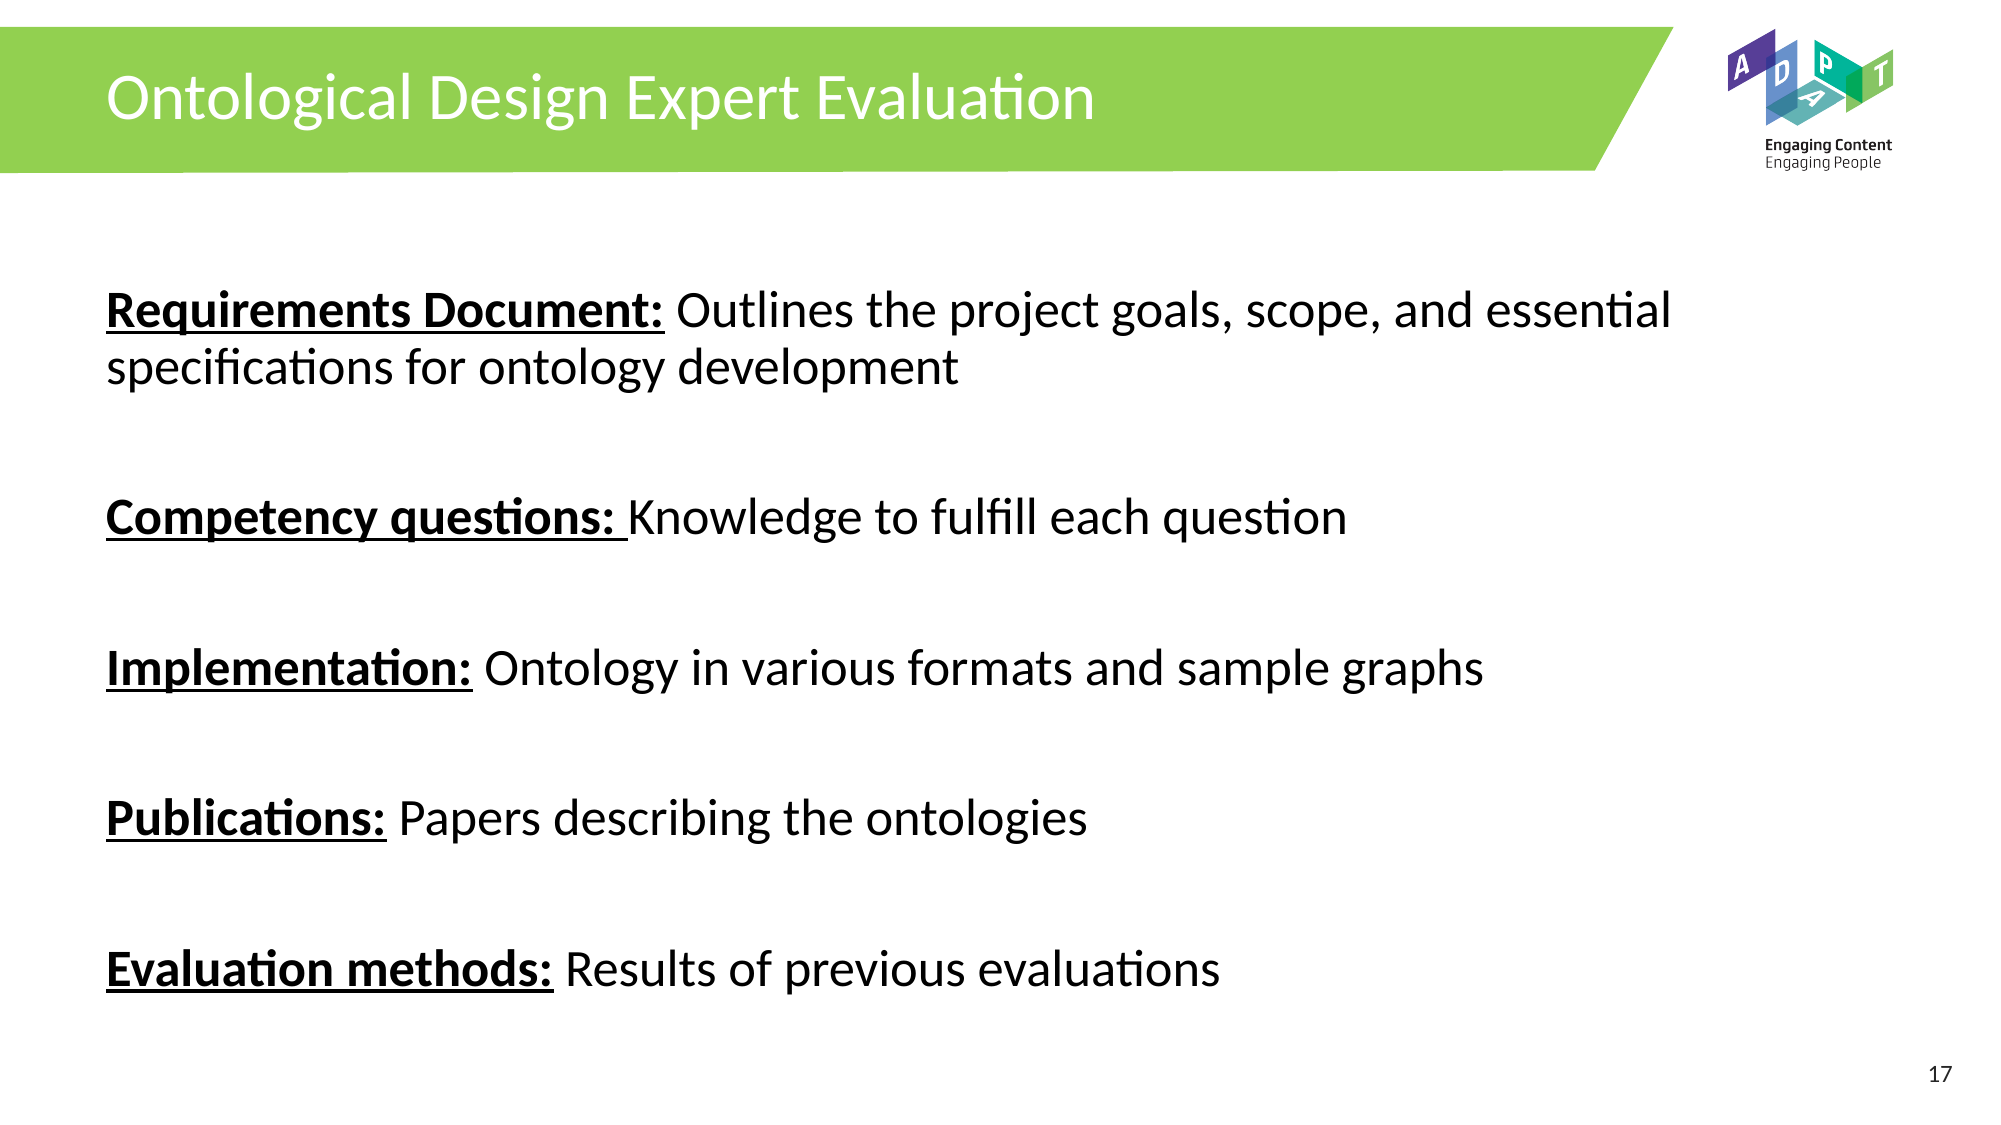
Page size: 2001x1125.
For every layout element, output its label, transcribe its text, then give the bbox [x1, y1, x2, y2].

picture [1673, 0, 1951, 208]
list Requirements Document: Outlines the project goals, scope, and essential specifications for ontology development Competency questions: Knowledge to fulfill each question Implementation: Ontology in various formats and sample graphs Publications: Papers describing the ontologies Evaluation methods: Results of previous evaluations [91, 275, 1908, 1009]
title Ontological Design Expert Evaluation [91, 39, 1572, 156]
slide_number ‹#› [1518, 1042, 1969, 1103]
